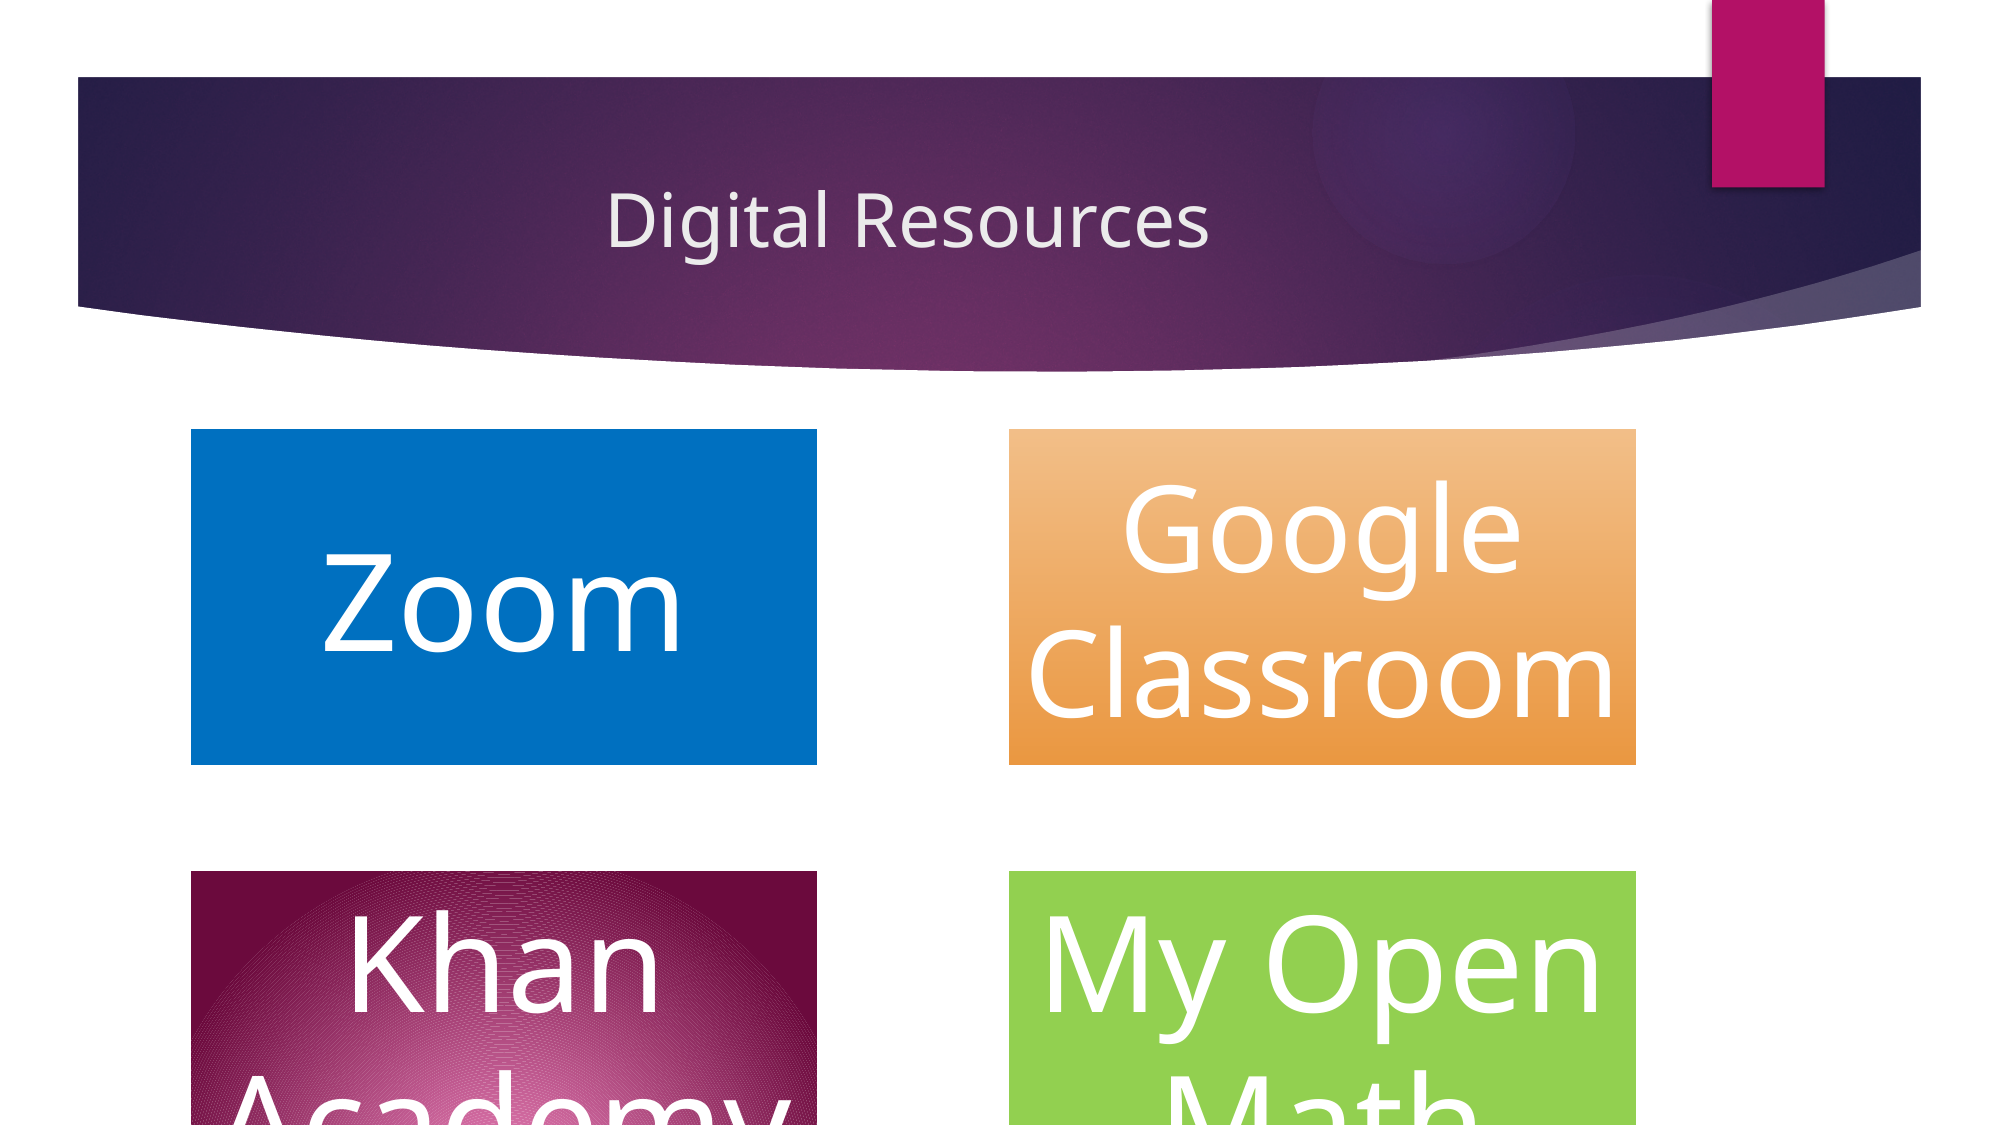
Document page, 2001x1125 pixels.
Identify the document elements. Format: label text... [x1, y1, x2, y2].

title Digital Resources [189, 159, 1627, 276]
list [189, 426, 1638, 988]
